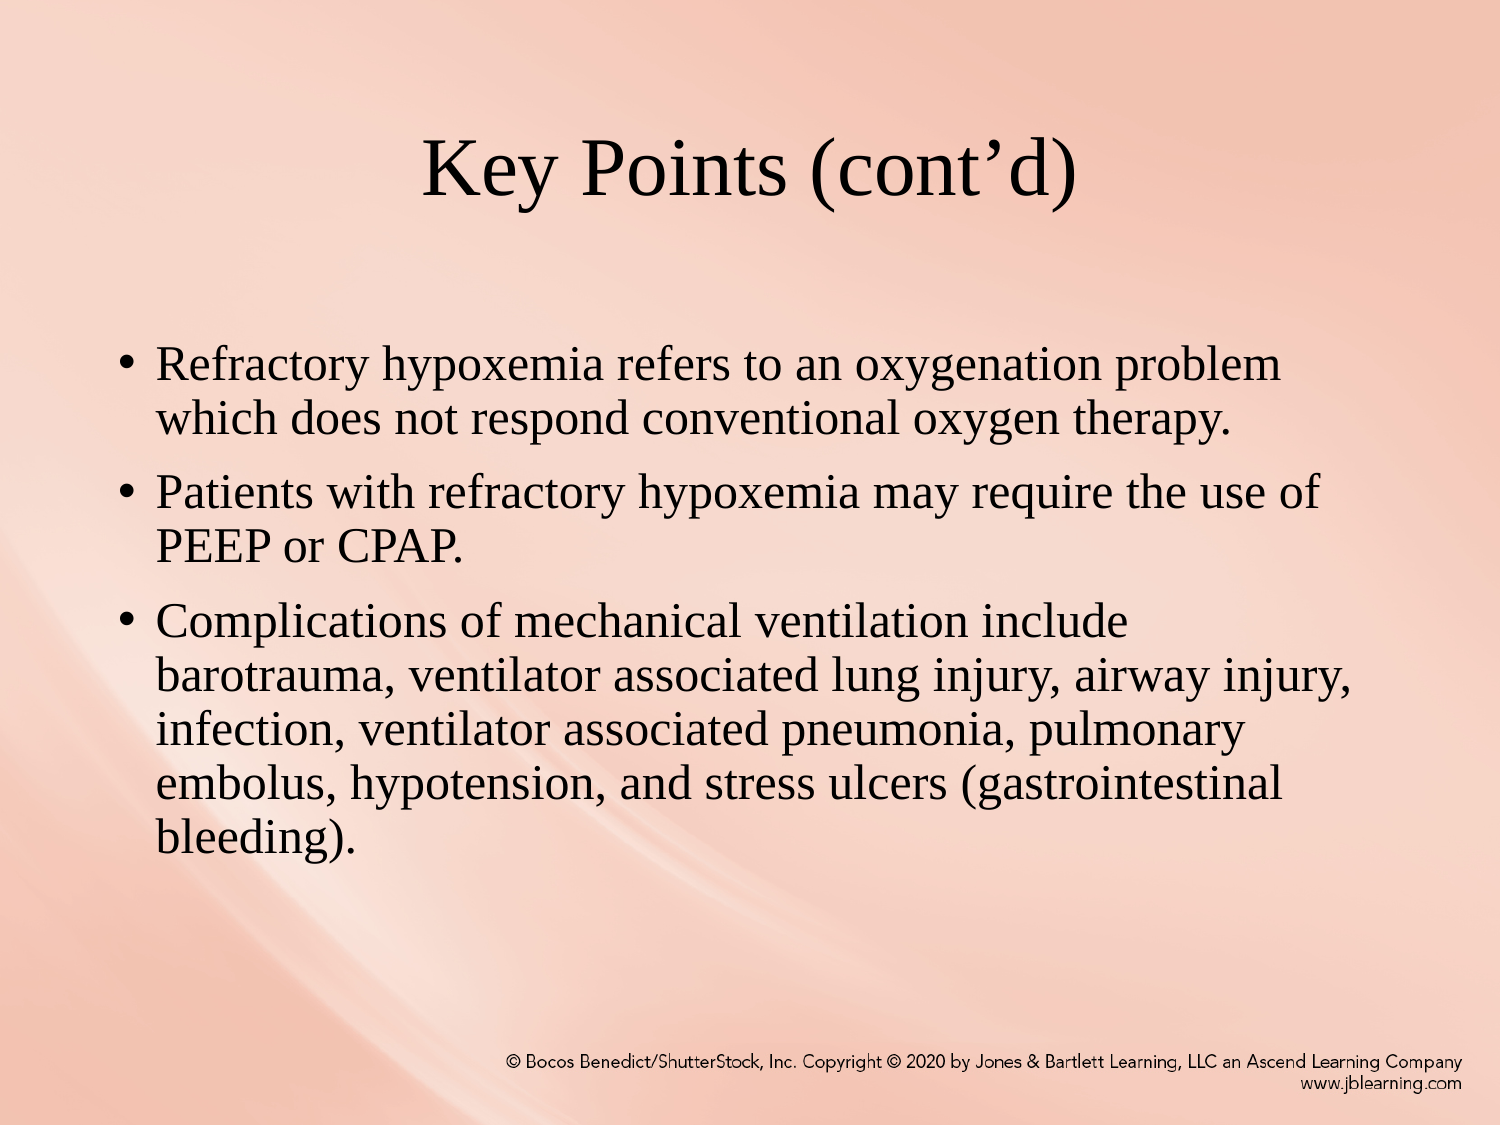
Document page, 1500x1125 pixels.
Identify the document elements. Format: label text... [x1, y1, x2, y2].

picture [0, 0, 1500, 1125]
list Refractory hypoxemia refers to an oxygenation problem which does not respond conventional oxygen therapy. Patients with refractory hypoxemia may require the use of PEEP or CPAP. Complications of mechanical ventilation include barotrauma, ventilator associated lung injury, airway injury, infection, ventilator associated pneumonia, pulmonary embolus, hypotension, and stress ulcers (gastrointestinal bleeding). [103, 329, 1397, 919]
title Key Points (cont’d) [103, 59, 1397, 278]
